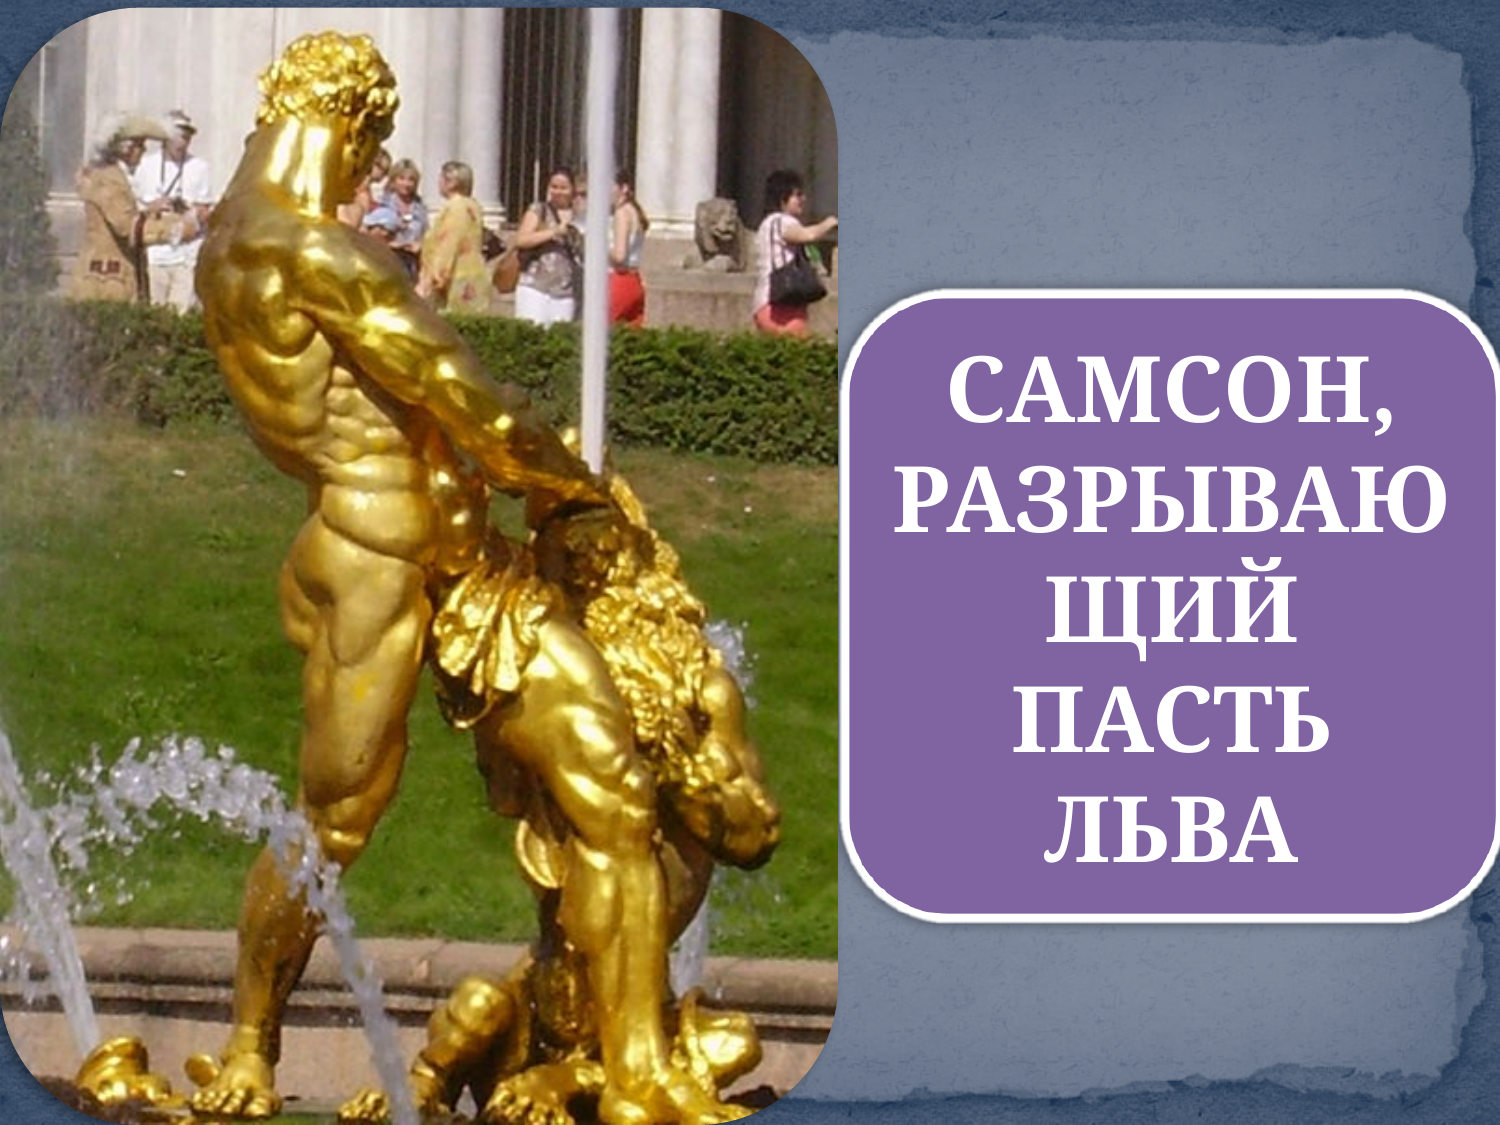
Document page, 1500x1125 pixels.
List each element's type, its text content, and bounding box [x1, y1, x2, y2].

text_box САМСОН, РАЗРЫВАЮЩИЙ ПАСТЬ ЛЬВА [848, 291, 1500, 921]
picture [0, 7, 838, 1125]
